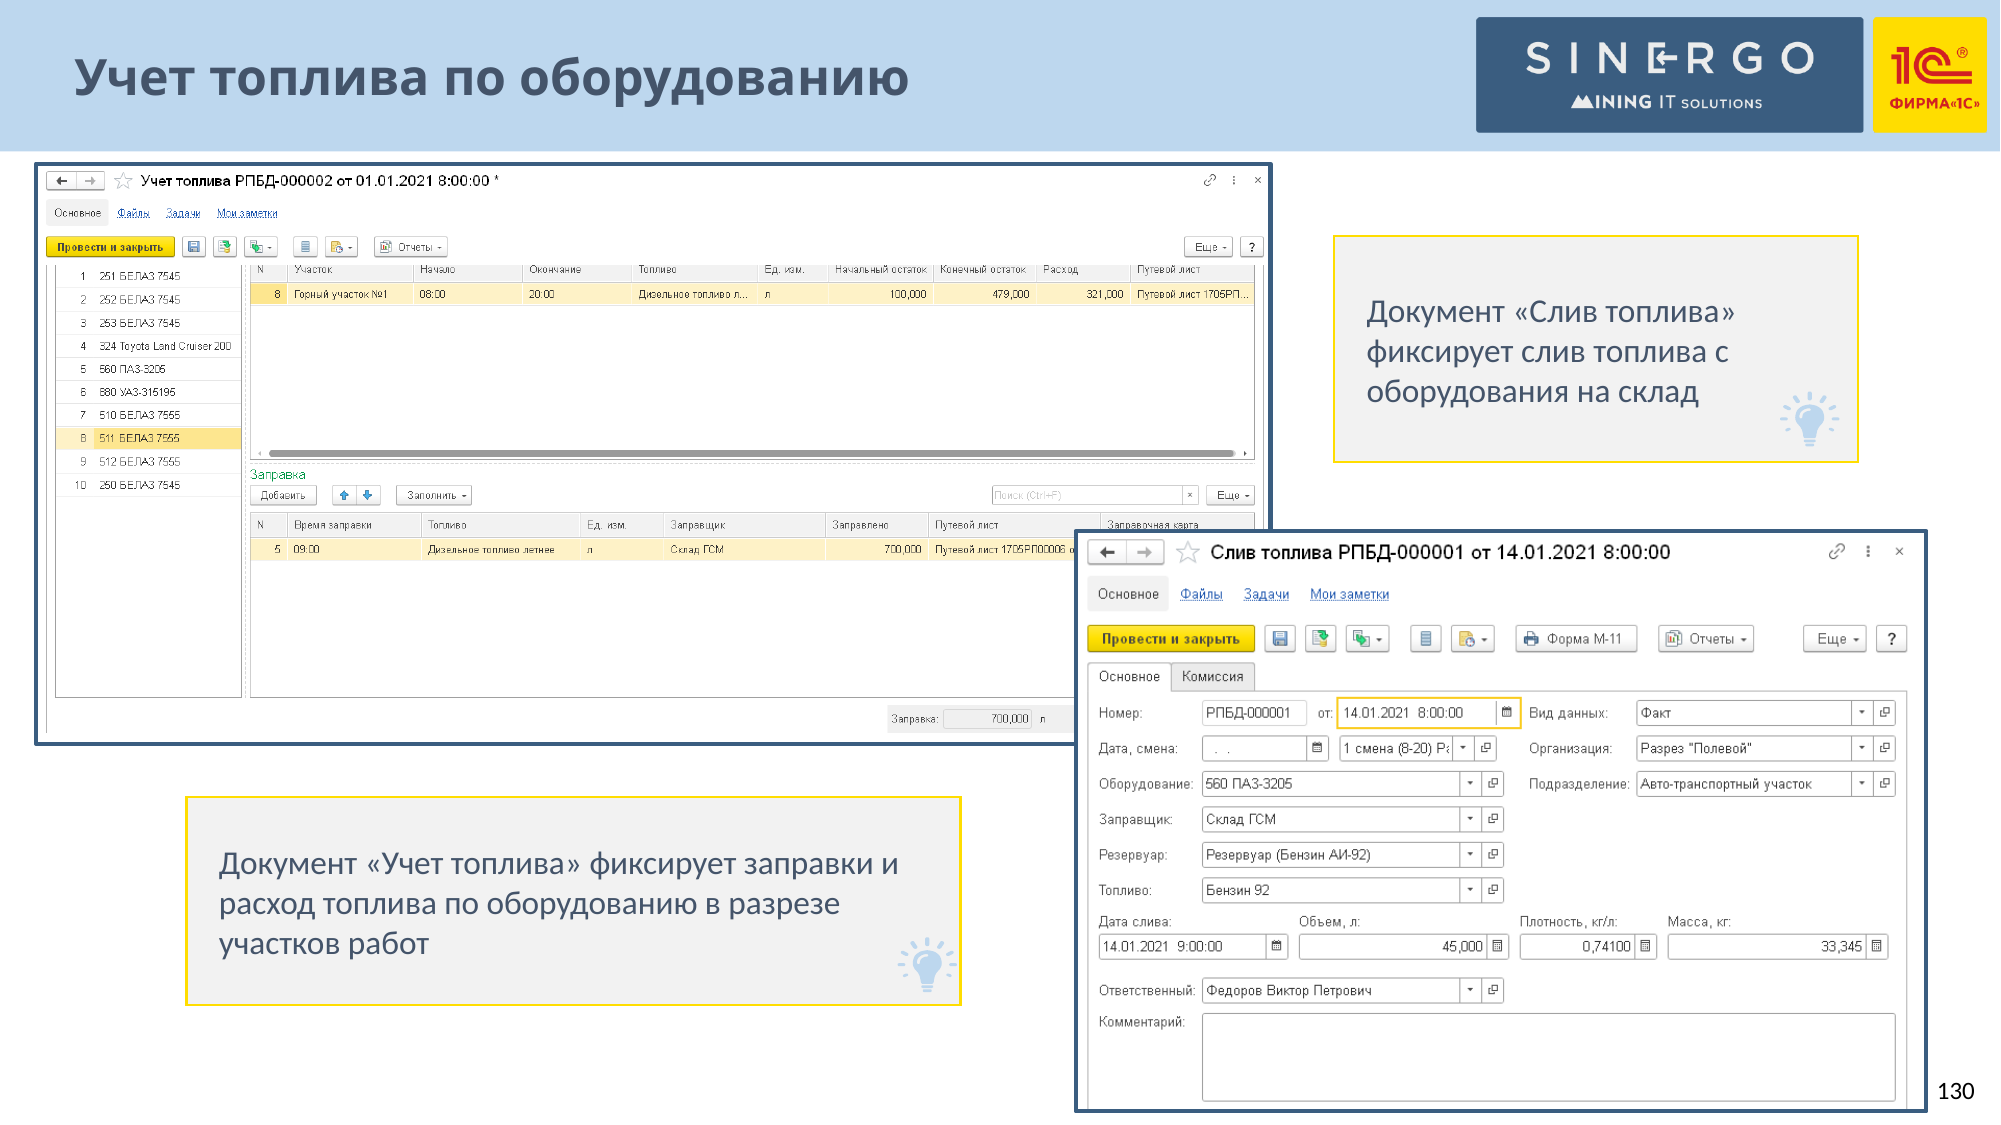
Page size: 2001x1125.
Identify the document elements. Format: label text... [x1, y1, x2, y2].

text_box [910, 941, 918, 949]
text_box [1807, 391, 1812, 401]
text_box [946, 950, 954, 956]
text_box [937, 941, 945, 949]
text_box [925, 937, 930, 947]
picture [1476, 17, 1987, 133]
title Учет топлива по оборудованию [59, 37, 1473, 122]
text_box [921, 985, 934, 993]
text_box Документ «Учет топлива» фиксирует заправки и расход топлива по оборудованию в разрезе участков работ [185, 796, 962, 1006]
text_box [1792, 395, 1800, 404]
text_box [1783, 405, 1791, 411]
text_box [1828, 405, 1837, 411]
text_box [912, 950, 942, 984]
text_box [900, 950, 909, 956]
text_box [1795, 404, 1825, 447]
text_box Документ «Слив топлива» фиксирует слив топлива с оборудования на склад [1333, 235, 1859, 463]
slide_number 130 [1928, 1066, 1990, 1113]
picture [38, 165, 1925, 1110]
text_box [1819, 395, 1827, 404]
